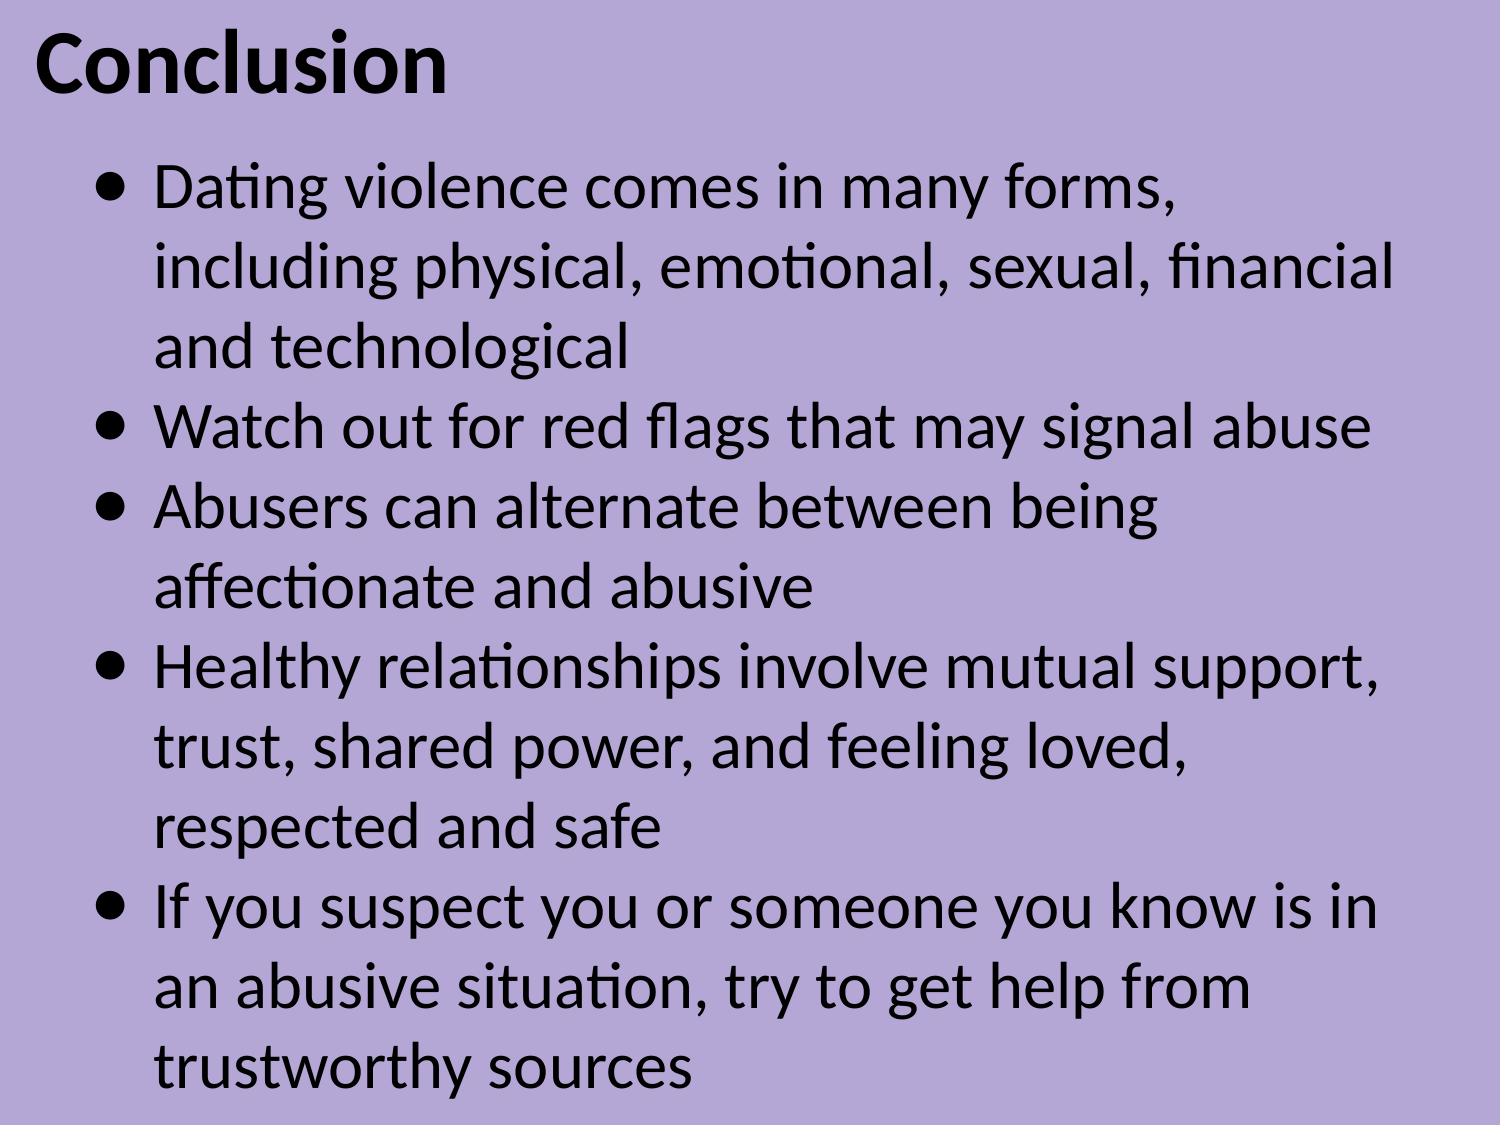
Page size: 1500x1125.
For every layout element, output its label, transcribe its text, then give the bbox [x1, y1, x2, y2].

list Dating violence comes in many forms, including physical, emotional, sexual, financial and technological Watch out for red flags that may signal abuse Abusers can alternate between being affectionate and abusive Healthy relationships involve mutual support, trust, shared power, and feeling loved, respected and safe If you suspect you or someone you know is in an abusive situation, try to get help from trustworthy sources [63, 126, 1414, 1100]
title Conclusion [20, 1, 1371, 127]
